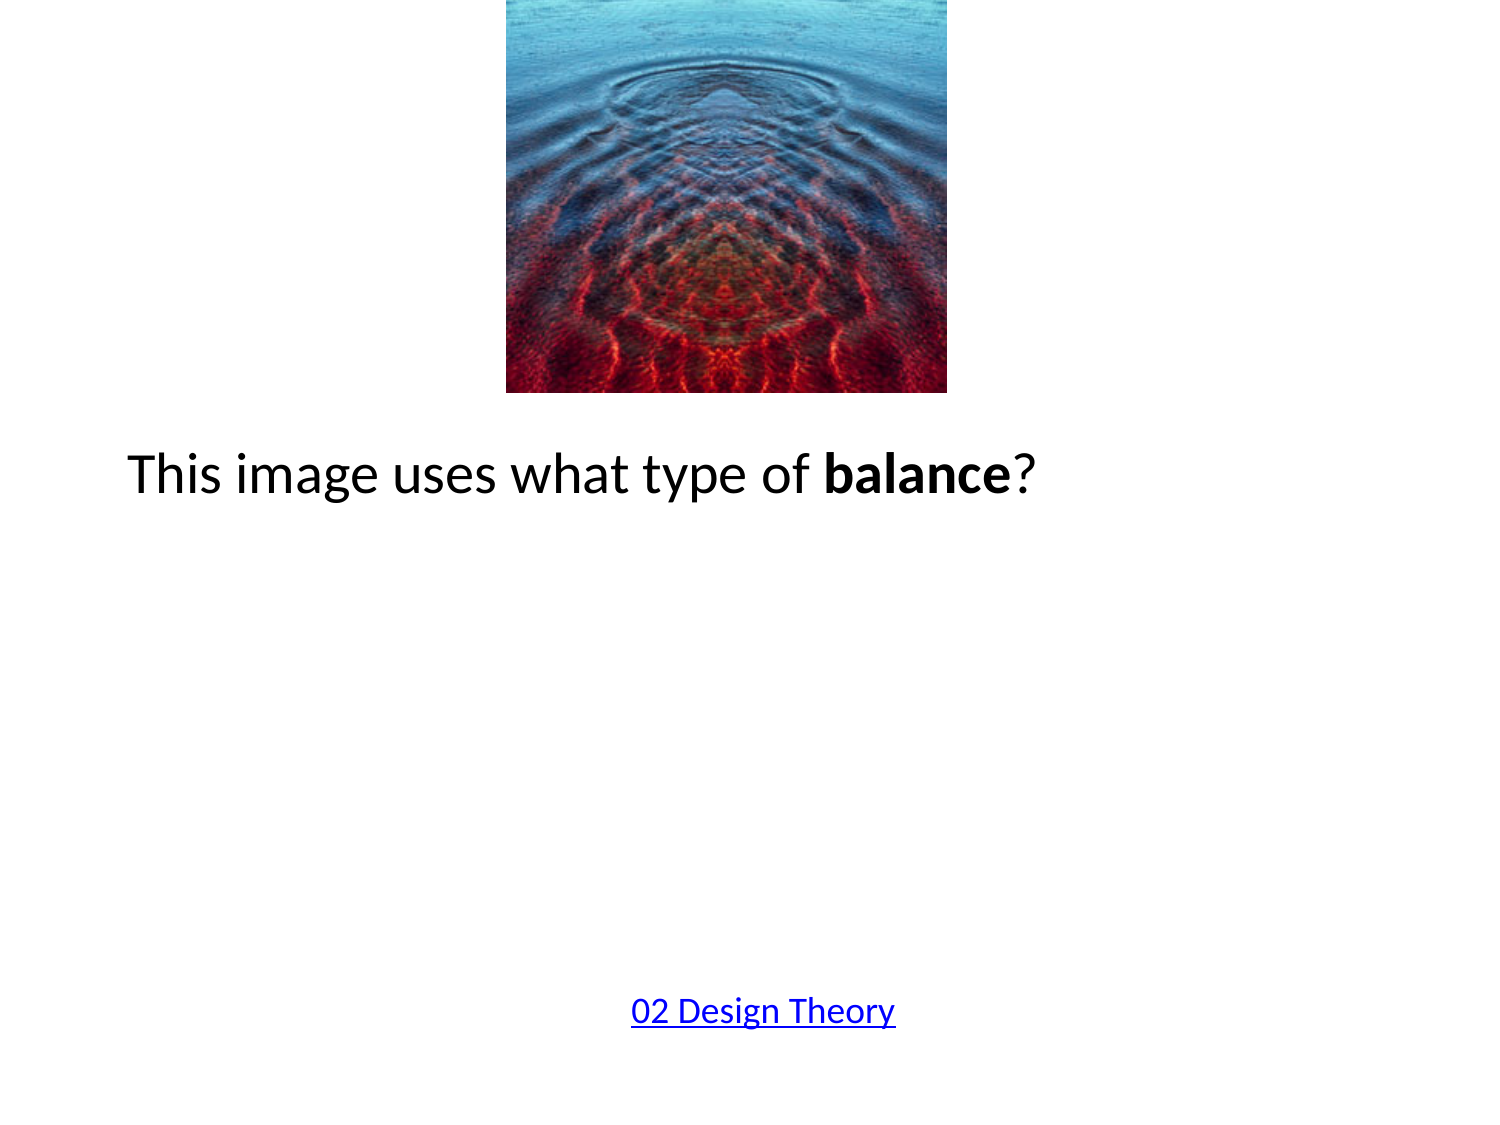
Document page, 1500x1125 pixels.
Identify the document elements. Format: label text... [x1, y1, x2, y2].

text_box 02 Design Theory [616, 978, 911, 1084]
picture [505, 0, 947, 393]
title This image uses what type of balance? [112, 349, 1388, 591]
